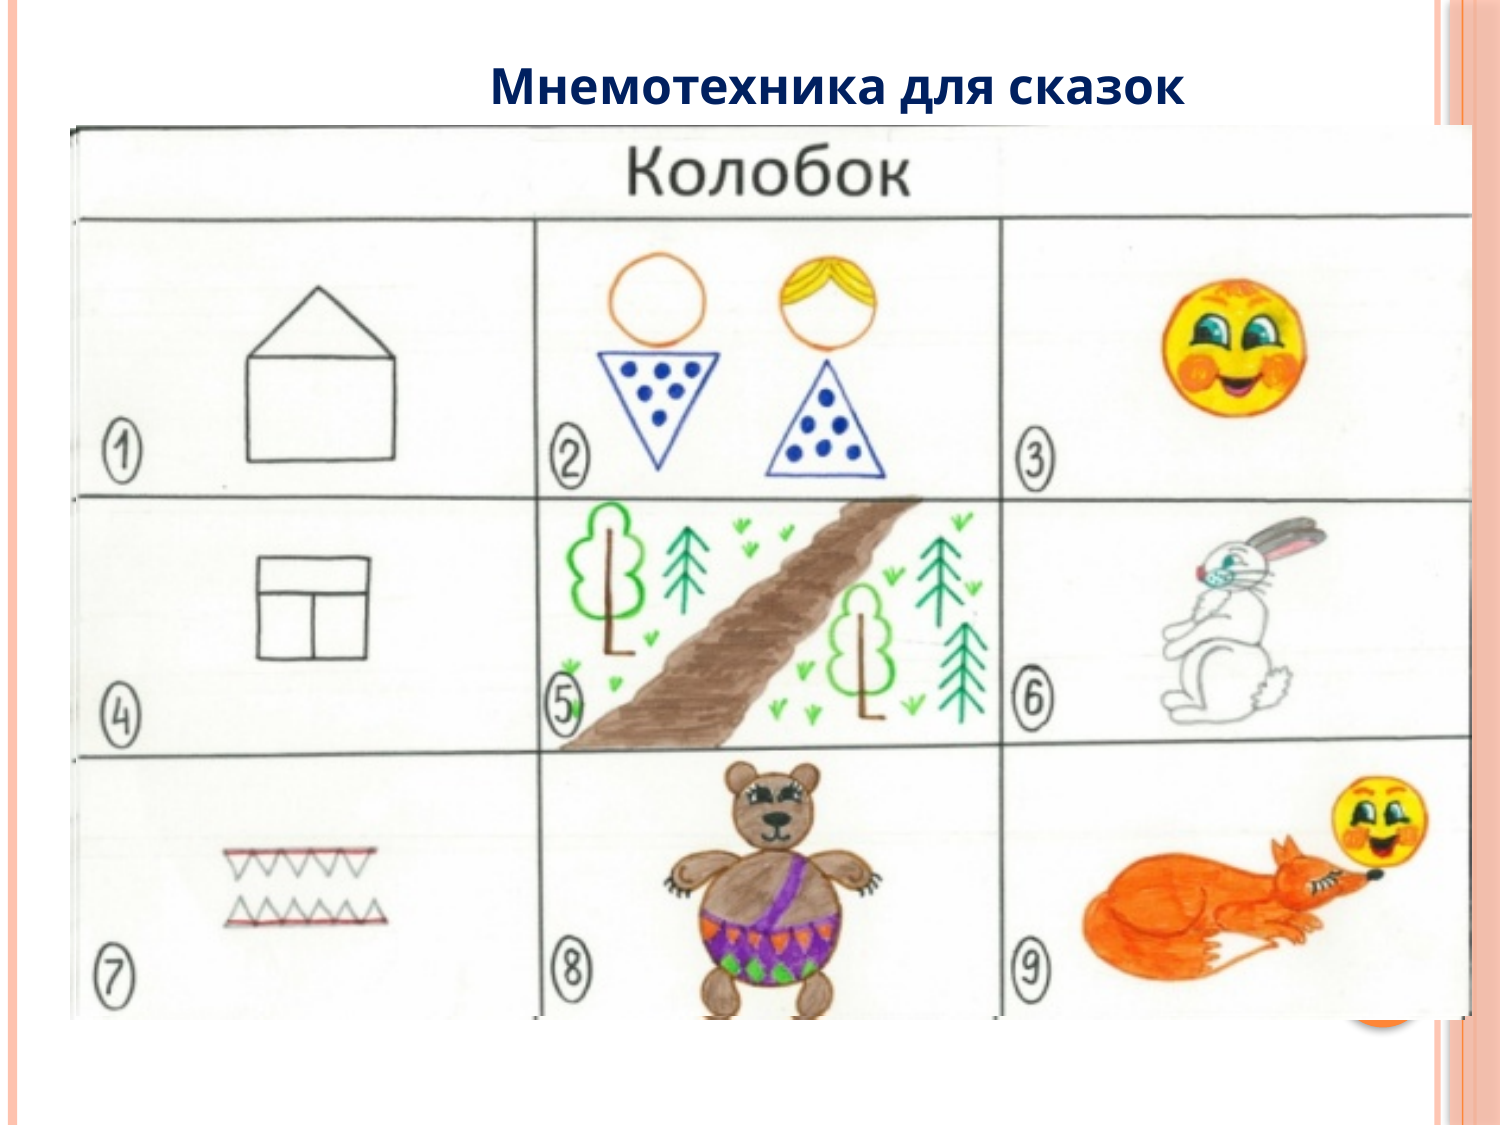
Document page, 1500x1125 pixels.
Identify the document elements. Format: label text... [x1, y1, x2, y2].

picture [69, 124, 1472, 1021]
text_box Мнемотехника для сказок [433, 46, 1243, 121]
